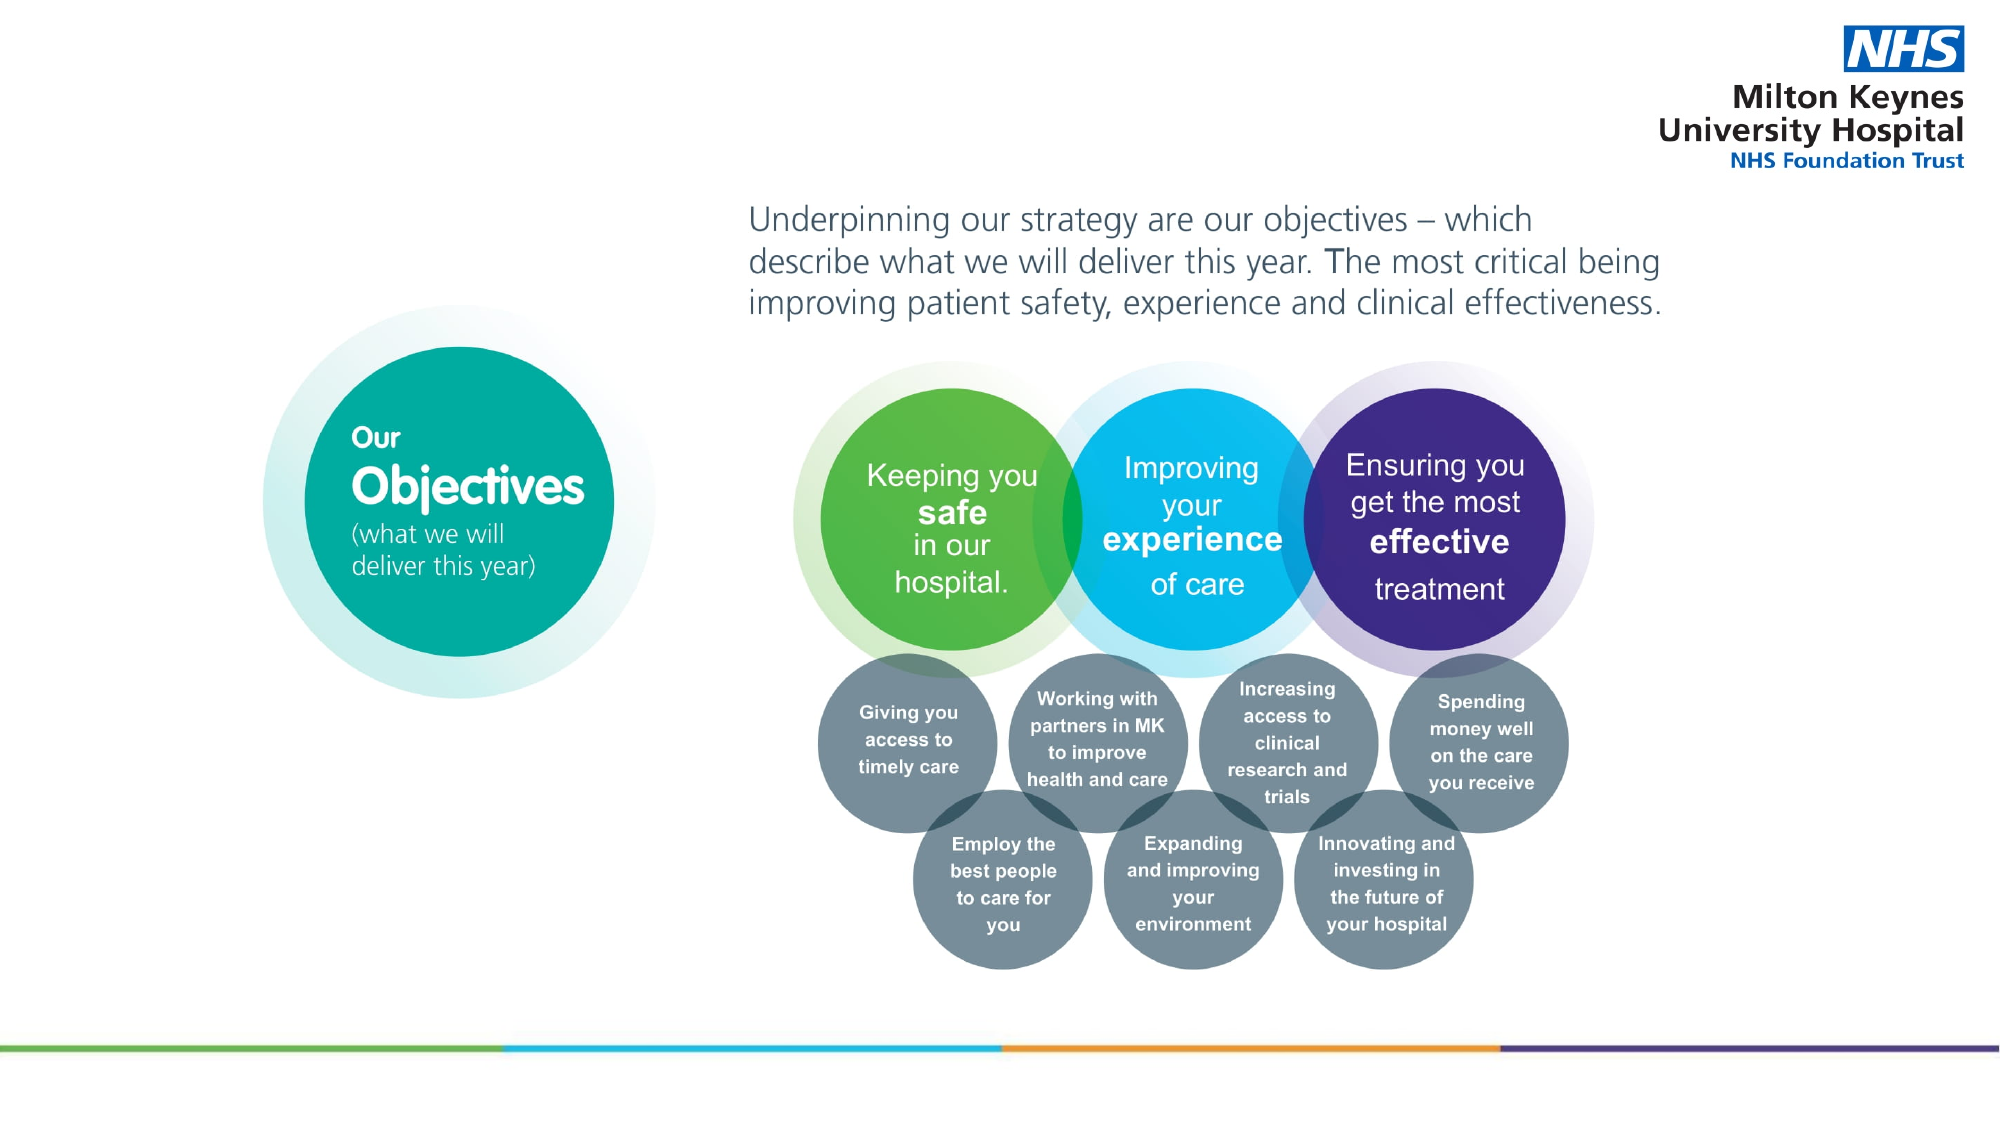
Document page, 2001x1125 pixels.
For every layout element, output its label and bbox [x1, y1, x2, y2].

picture [0, 987, 2000, 1103]
picture [248, 19, 1970, 982]
